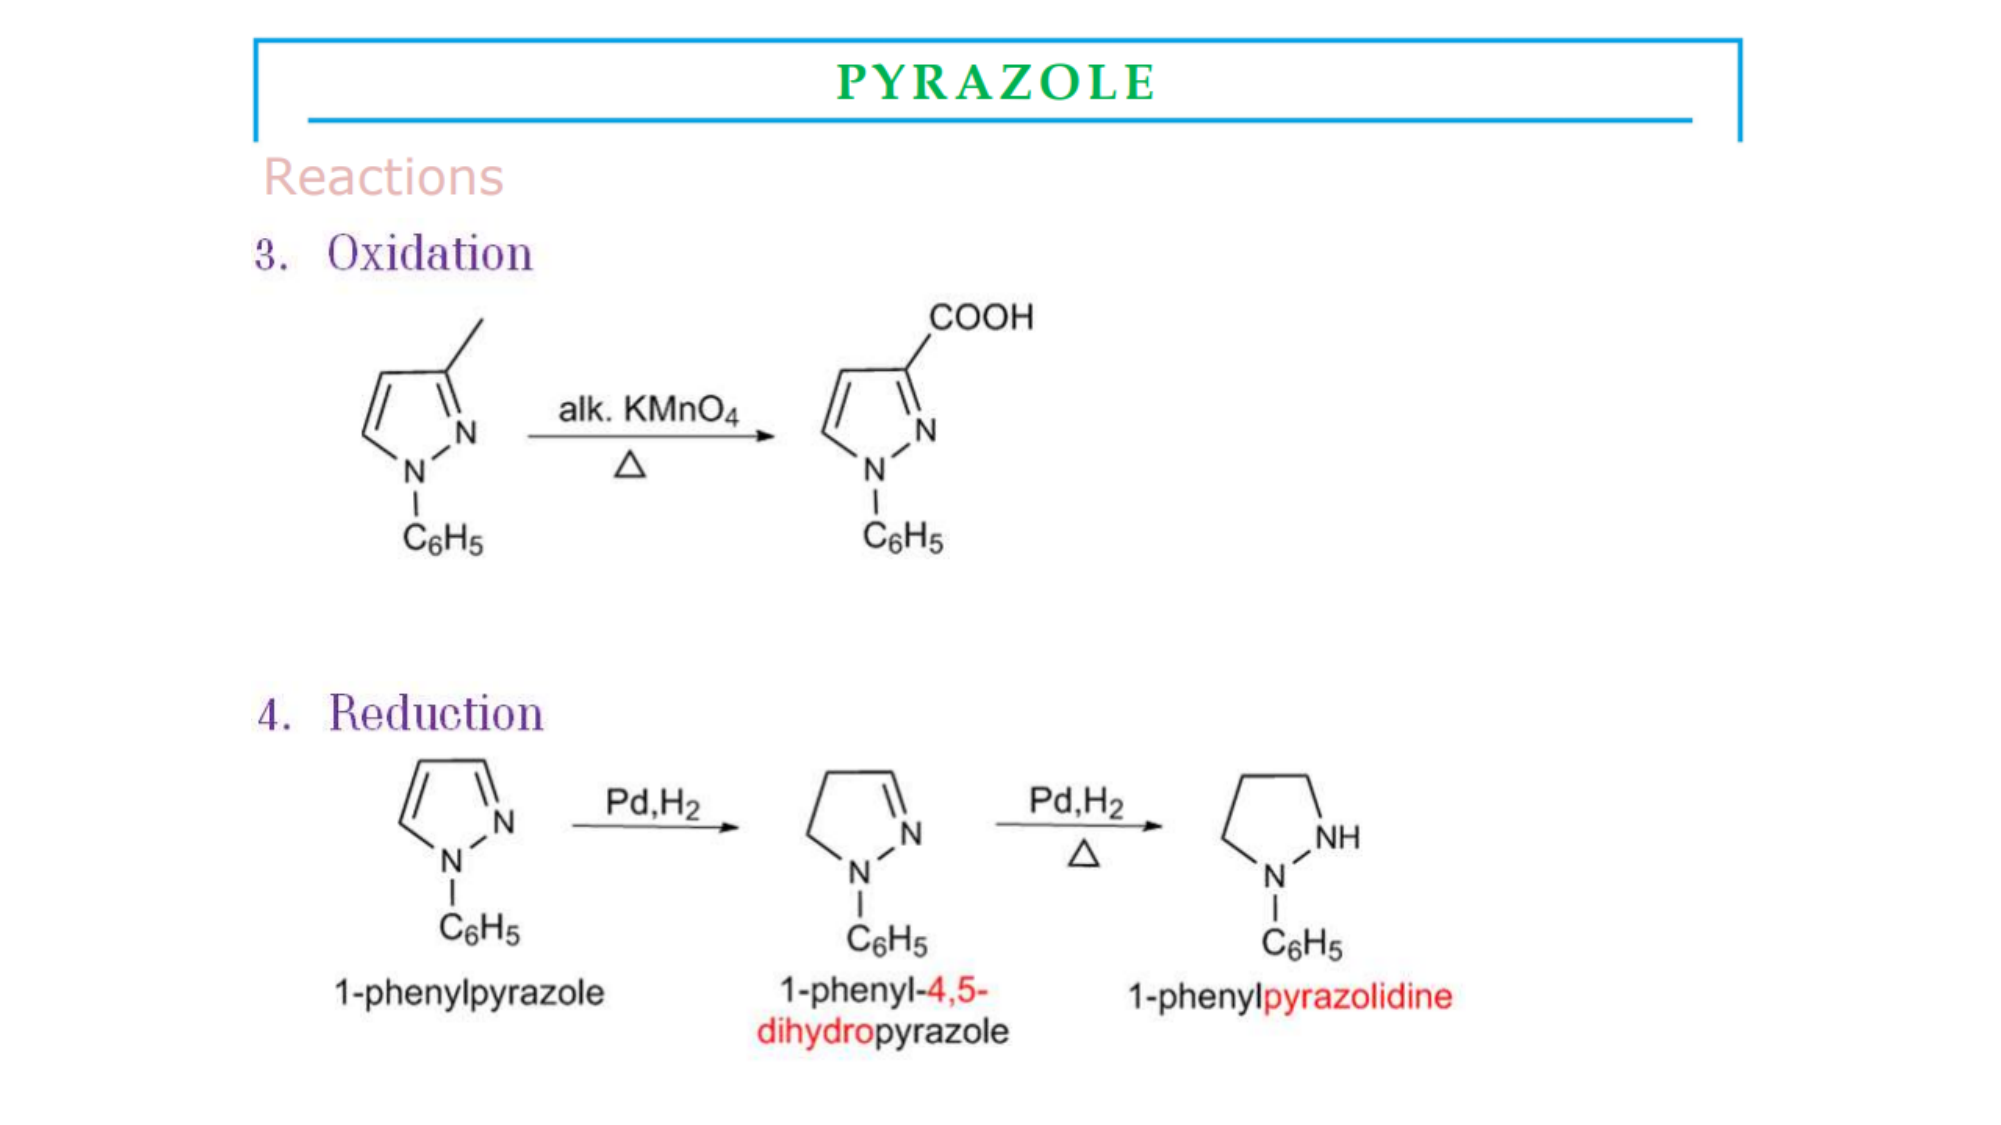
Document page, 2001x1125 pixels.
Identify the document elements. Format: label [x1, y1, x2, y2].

picture [251, 32, 1749, 1093]
